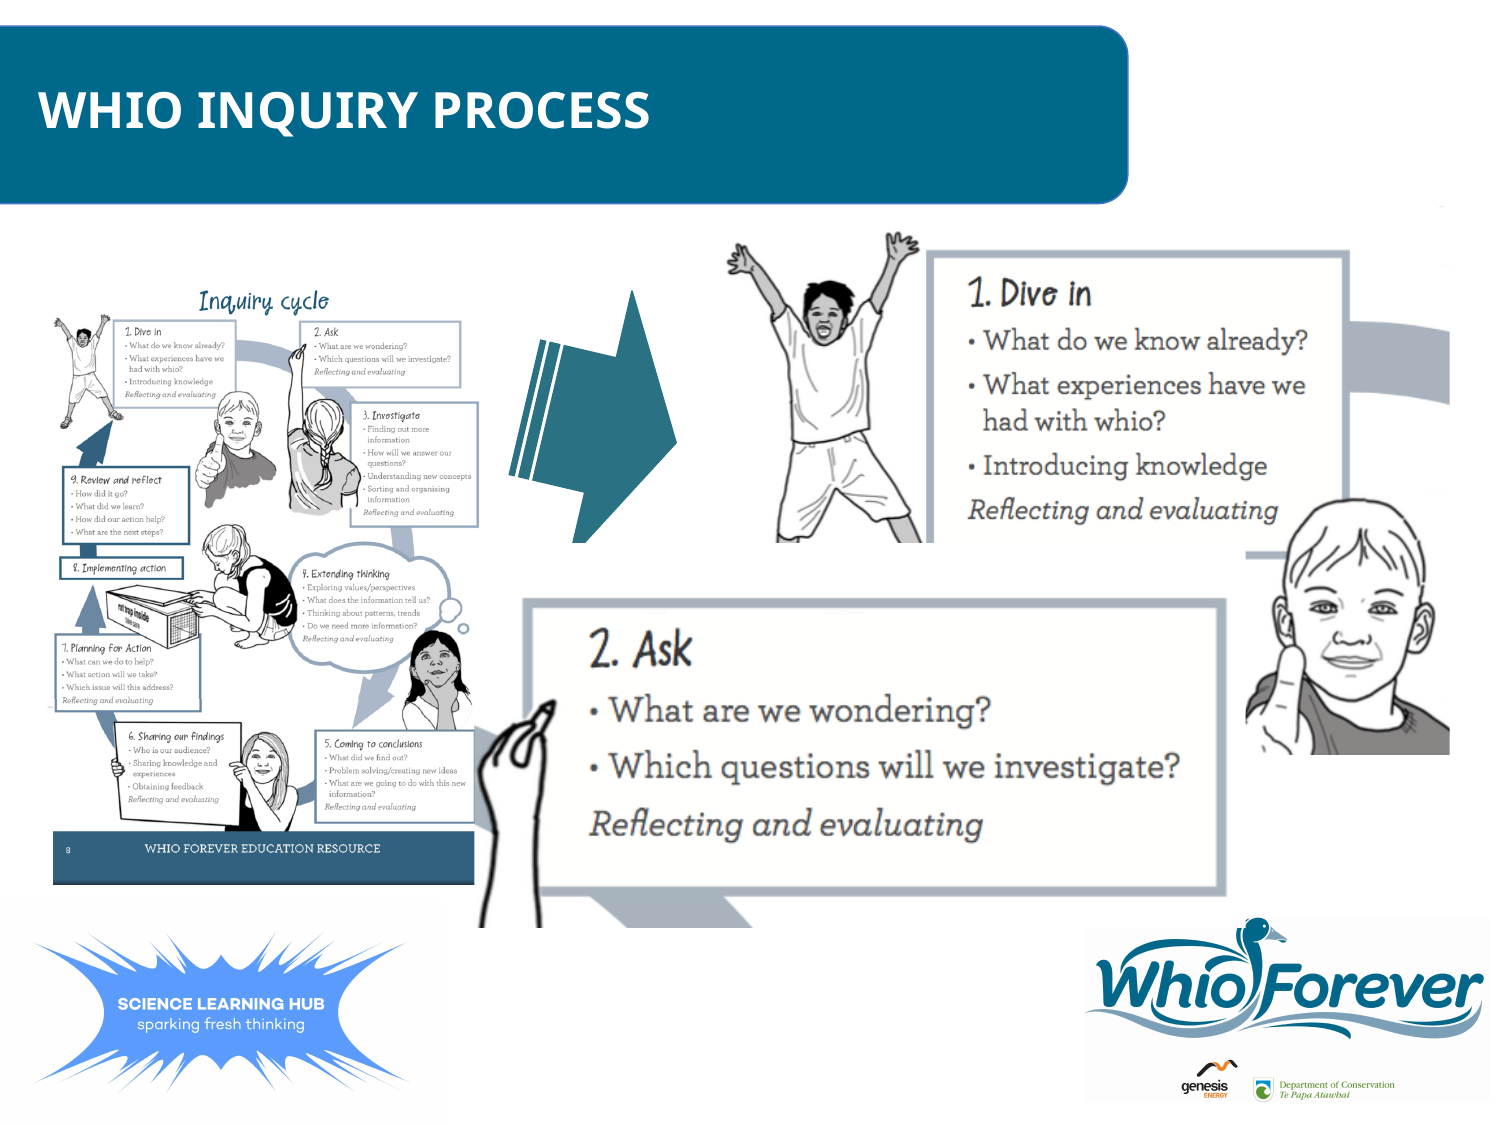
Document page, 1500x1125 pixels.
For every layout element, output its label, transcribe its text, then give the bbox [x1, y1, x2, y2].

picture [0, 899, 442, 1125]
text_box [532, 290, 677, 542]
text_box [47, 254, 494, 885]
text_box [509, 340, 546, 476]
text_box WHIO INQUIRY PROCESS [27, 74, 1024, 151]
text_box [518, 342, 560, 479]
picture [474, 206, 1490, 1102]
